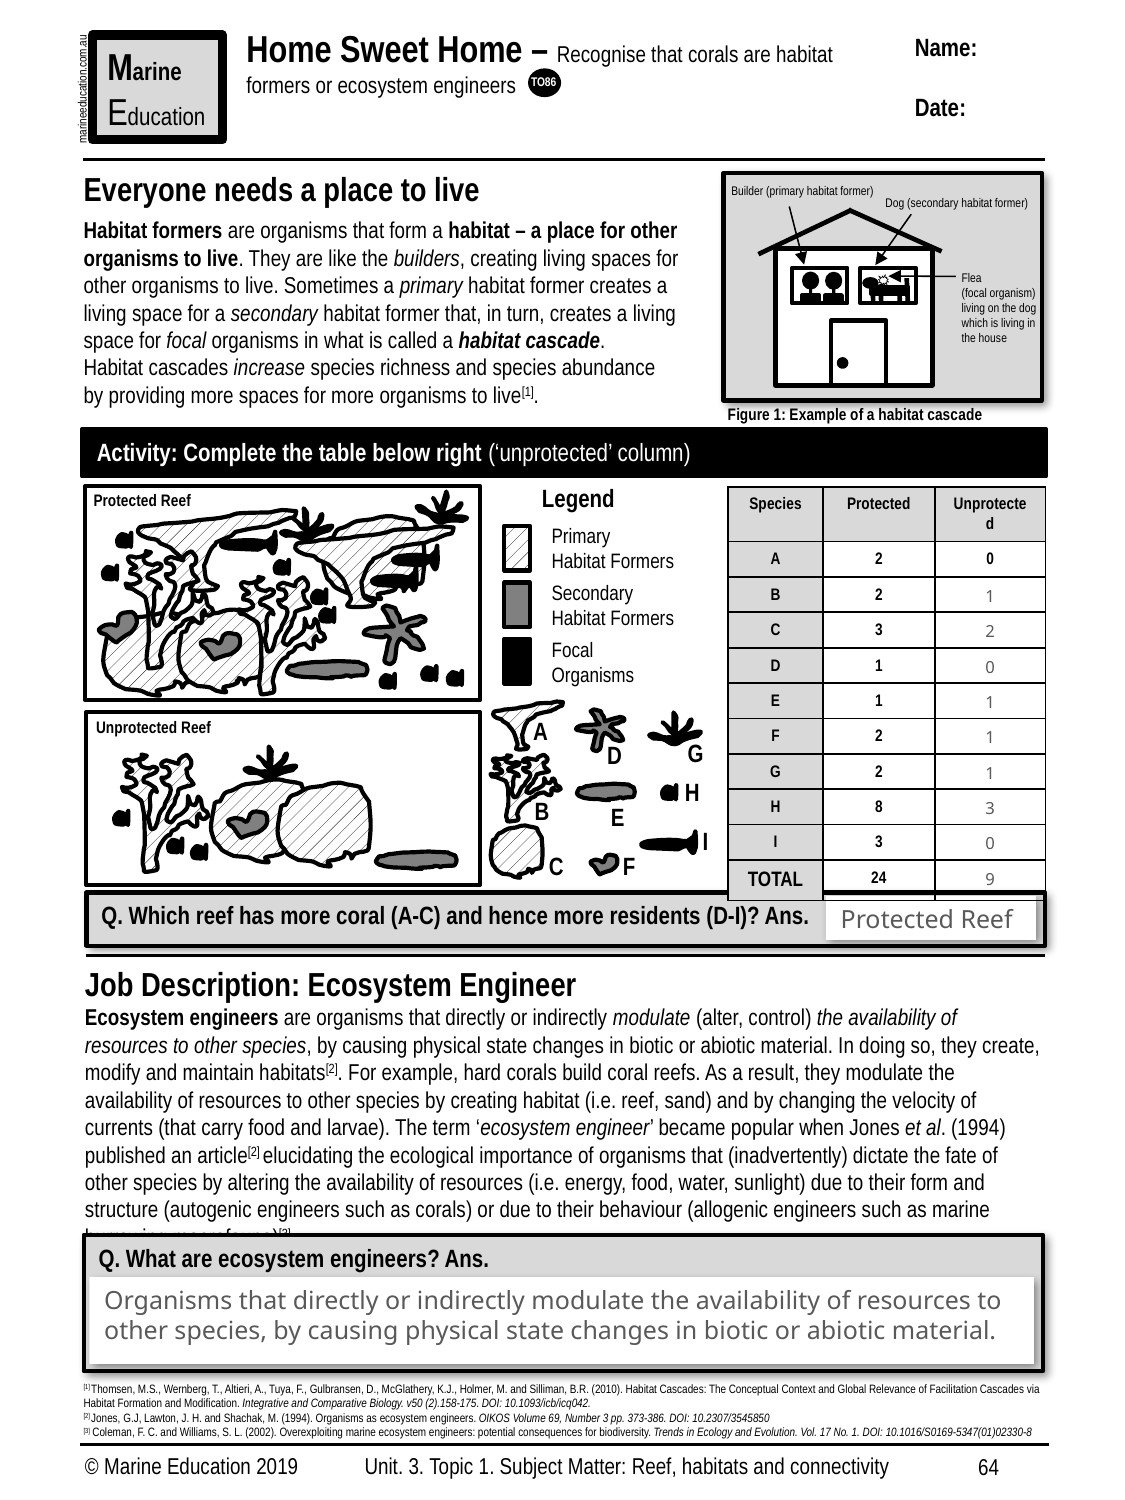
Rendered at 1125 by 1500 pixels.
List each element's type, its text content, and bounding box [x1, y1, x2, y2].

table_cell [729, 719, 822, 753]
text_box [488, 699, 727, 888]
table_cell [824, 755, 934, 788]
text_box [502, 524, 532, 573]
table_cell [729, 649, 822, 682]
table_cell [936, 613, 1045, 647]
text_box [647, 710, 726, 815]
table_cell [729, 684, 822, 718]
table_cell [824, 542, 934, 576]
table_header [729, 488, 822, 541]
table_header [936, 488, 1045, 541]
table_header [824, 488, 934, 541]
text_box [574, 707, 646, 778]
text_box 64 [959, 1450, 1046, 1500]
text_box [1] Thomsen, M.S., Wernberg, T., Altieri, A., Tuya, F., Gulbransen, D., McGlathery, K.J., Holmer, M. and Silliman, B.R. (2010). Habitat Cascades: The Conceptual Context and Global Relevance of Facilitation Cascades via Habitat Formation and Modification. Integrative and Comparative Biology. v50 (2).158-175. DOI: 10.1093/icb/icq042. [2] Jones, G.J, Lawton, J. H. and Shachak, M. (1994). Organisms as ecosystem engineers. OIKOS Volume 69, Number 3 pp. 373-386. DOI: 10.2307/3545850 [3] Coleman, F. C. and Williams, S. L. (2002). Overexploiting marine ecosystem engineers: potential consequences for biodiversity. Trends in Ecology and Evolution. Vol. 17 No. 1. DOI: 10.1016/S0169-5347(01)02330-8 [68, 1373, 1083, 1447]
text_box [84, 890, 1047, 948]
text_box Name: Date: [899, 23, 1092, 129]
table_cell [824, 719, 934, 753]
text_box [516, 66, 580, 98]
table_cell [729, 755, 822, 788]
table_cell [824, 861, 934, 900]
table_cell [824, 613, 934, 647]
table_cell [936, 684, 1045, 718]
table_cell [936, 790, 1045, 824]
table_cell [936, 755, 1045, 788]
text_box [67, 0, 97, 159]
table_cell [936, 542, 1045, 576]
text_box Marine Education [97, 35, 223, 140]
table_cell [936, 649, 1045, 682]
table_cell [936, 719, 1045, 753]
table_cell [824, 649, 934, 682]
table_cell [729, 825, 822, 859]
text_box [70, 955, 1059, 1373]
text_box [502, 637, 532, 686]
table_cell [824, 578, 934, 611]
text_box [78, 482, 482, 702]
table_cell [936, 825, 1045, 859]
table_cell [936, 578, 1045, 611]
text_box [68, 160, 1067, 695]
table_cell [729, 578, 822, 611]
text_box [81, 709, 482, 887]
text_box Unit. 3. Topic 1. Subject Matter: Reef, habitats and connectivity [349, 1451, 939, 1500]
text_box Home Sweet Home – Recognise that corals are habitat formers or ecosystem engineers [231, 17, 897, 133]
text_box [502, 580, 532, 629]
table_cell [936, 861, 1045, 900]
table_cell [824, 790, 934, 824]
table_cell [729, 613, 822, 647]
text_box © Marine Education 2019 [70, 1447, 349, 1500]
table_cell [729, 861, 822, 900]
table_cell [824, 684, 934, 718]
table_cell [729, 542, 822, 576]
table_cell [729, 790, 822, 824]
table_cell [824, 825, 934, 859]
